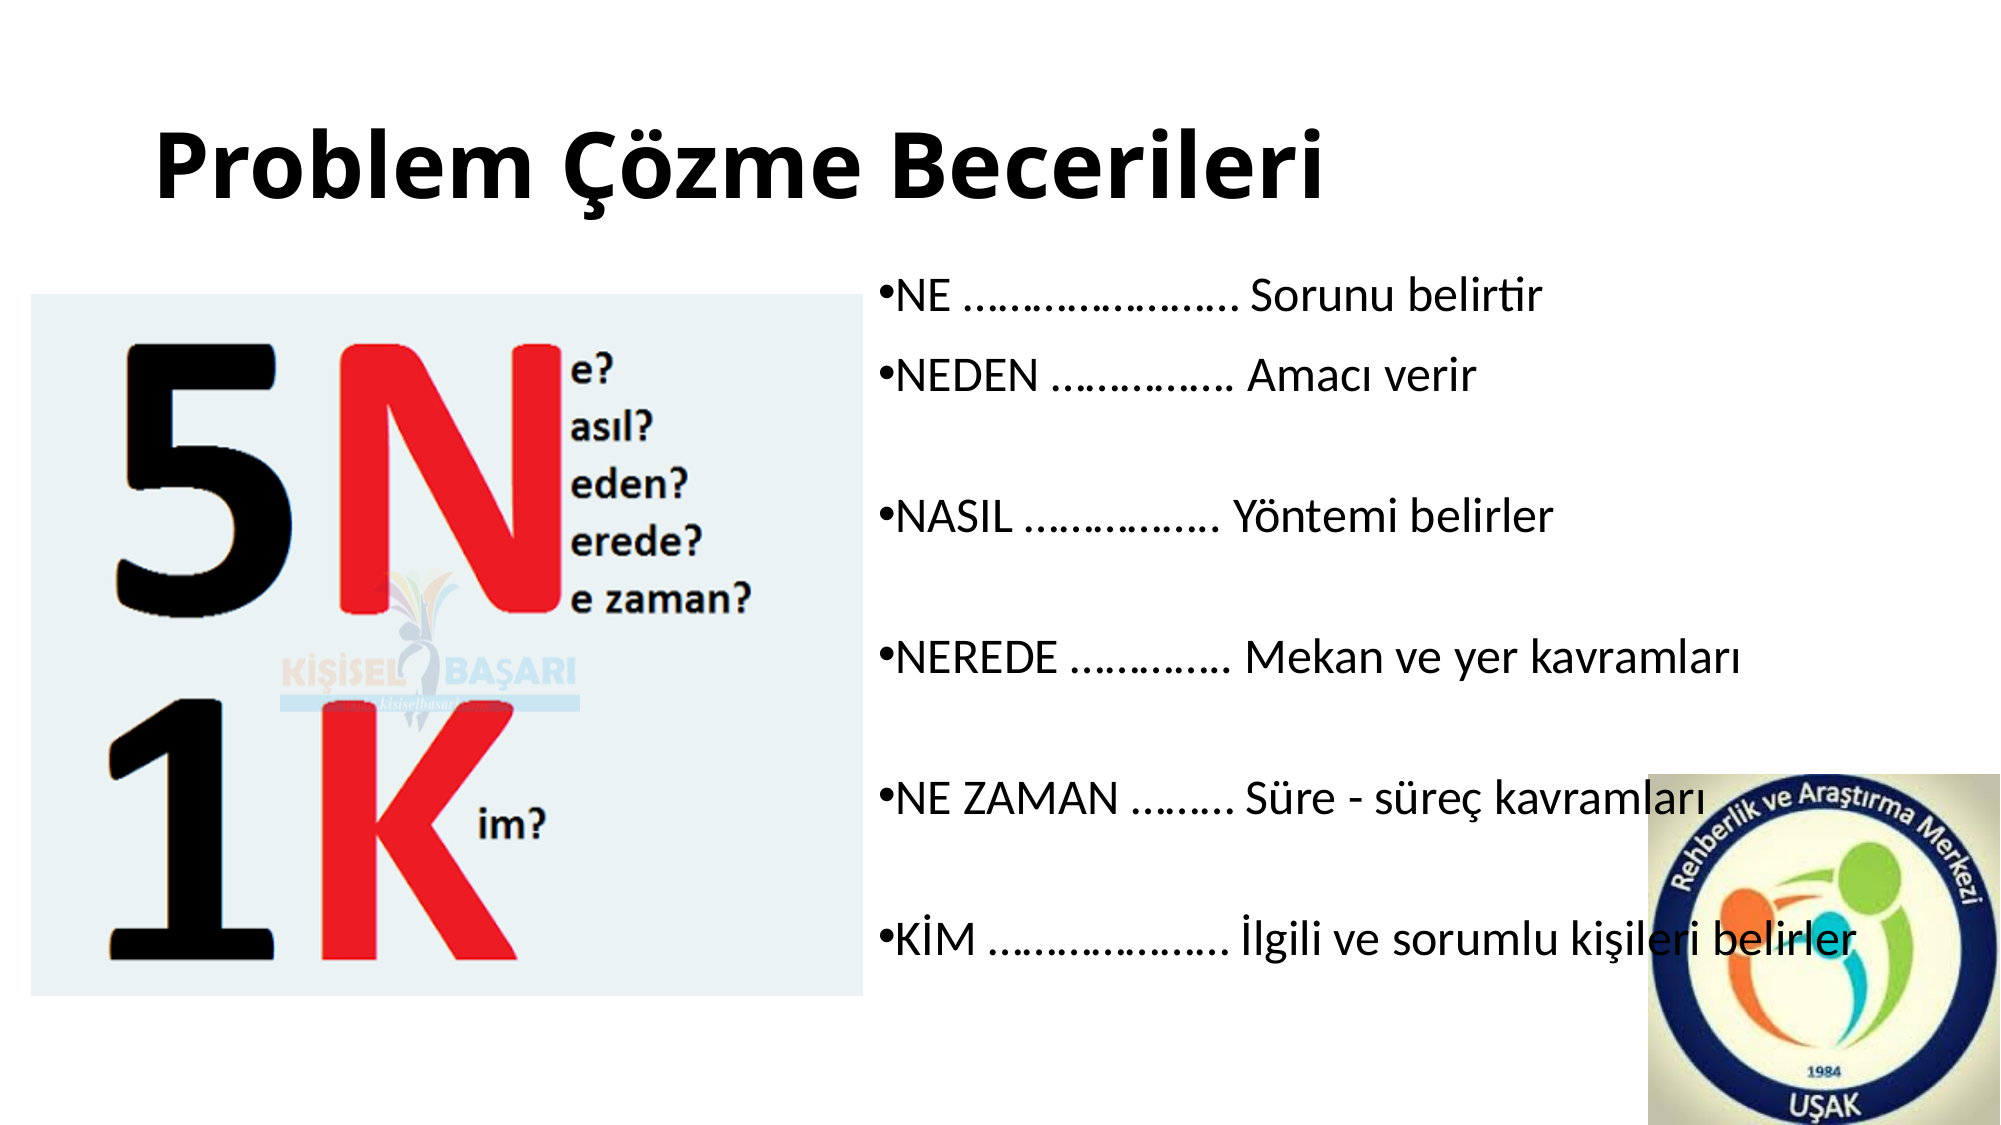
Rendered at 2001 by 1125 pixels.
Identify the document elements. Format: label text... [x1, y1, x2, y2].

title Problem Çözme Becerileri [137, 59, 1863, 278]
picture [30, 294, 864, 996]
list NE …………………… Sorunu belirtir NEDEN ……………. Amacı verir NASIL …………….. Yöntemi belirler NEREDE ………….. Mekan ve yer kavramları NE ZAMAN ……… Süre - süreç kavramları KİM ………………… İlgili ve sorumlu kişileri belirler [863, 253, 1879, 1046]
